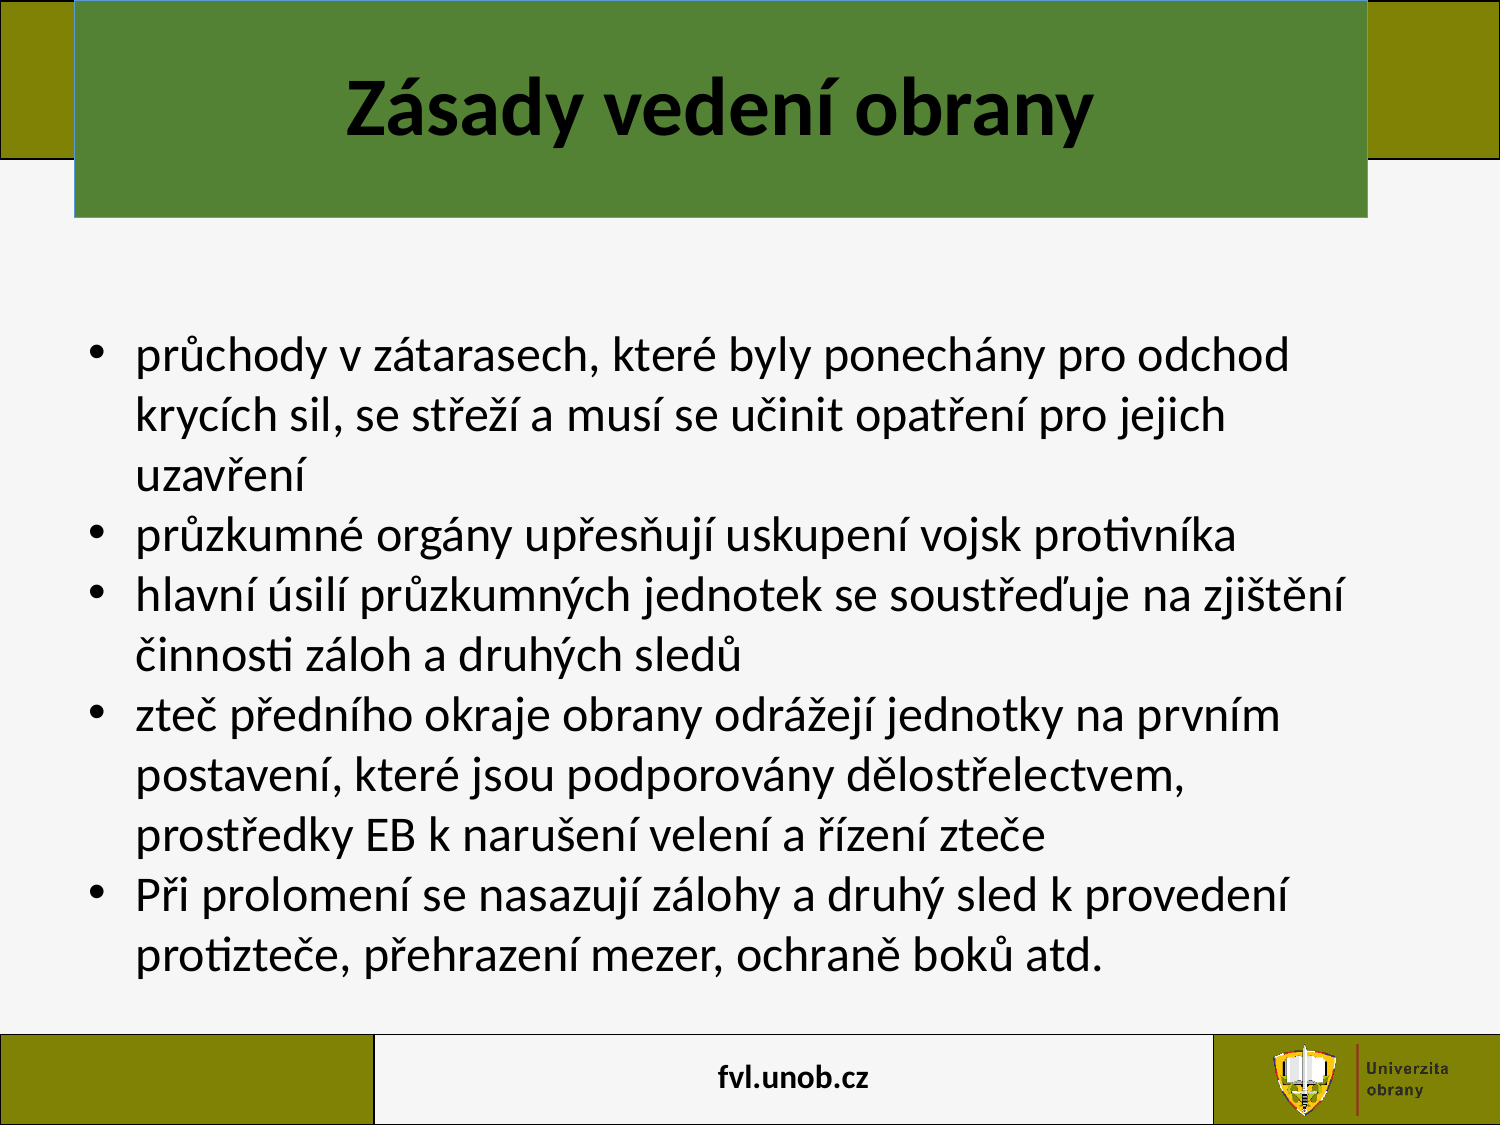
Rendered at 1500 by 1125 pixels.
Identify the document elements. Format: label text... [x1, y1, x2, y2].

title Zásady vedení obrany [74, 0, 1368, 218]
picture [1273, 1044, 1448, 1116]
text_box průchody v zátarasech, které byly ponechány pro odchod krycích sil, se střeží a musí se učinit opatření pro jejich uzavření průzkumné orgány upřesňují uskupení vojsk protivníka hlavní úsilí průzkumných jednotek se soustřeďuje na zjištění činnosti záloh a druhých sledů zteč předního okraje obrany odrážejí jednotky na prvním postavení, které jsou podporovány dělostřelectvem, prostředky EB k narušení velení a řízení zteče Při prolomení se nasazují zálohy a druhý sled k provedení protizteče, přehrazení mezer, ochraně boků atd. [74, 314, 1409, 989]
